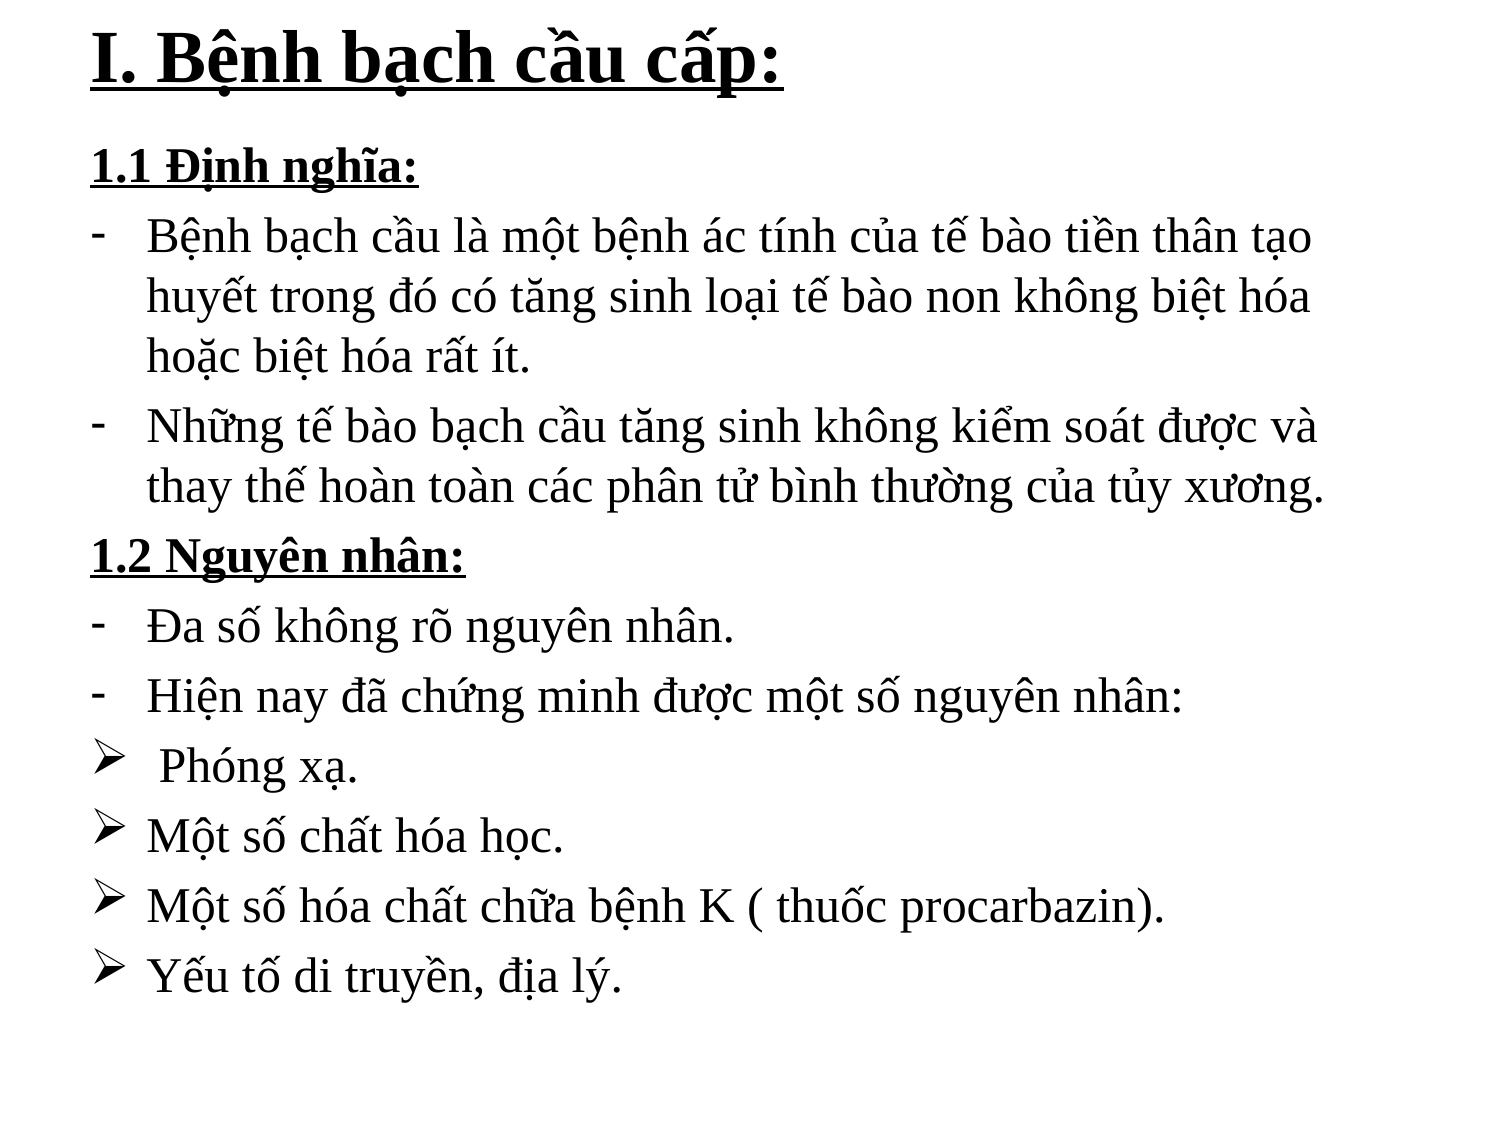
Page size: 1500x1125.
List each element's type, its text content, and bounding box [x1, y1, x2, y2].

title I. Bệnh bạch cầu cấp: [75, 45, 1425, 125]
list 1.1 Định nghĩa: Bệnh bạch cầu là một bệnh ác tính của tế bào tiền thân tạo huyết trong đó có tăng sinh loại tế bào non không biệt hóa hoặc biệt hóa rất ít. Những tế bào bạch cầu tăng sinh không kiểm soát được và thay thế hoàn toàn các phân tử bình thường của tủy xương. 1.2 Nguyên nhân: Đa số không rõ nguyên nhân. Hiện nay đã chứng minh được một số nguyên nhân: Phóng xạ. Một số chất hóa học. Một số hóa chất chữa bệnh K ( thuốc procarbazin). Yếu tố di truyền, địa lý. [75, 125, 1425, 1114]
